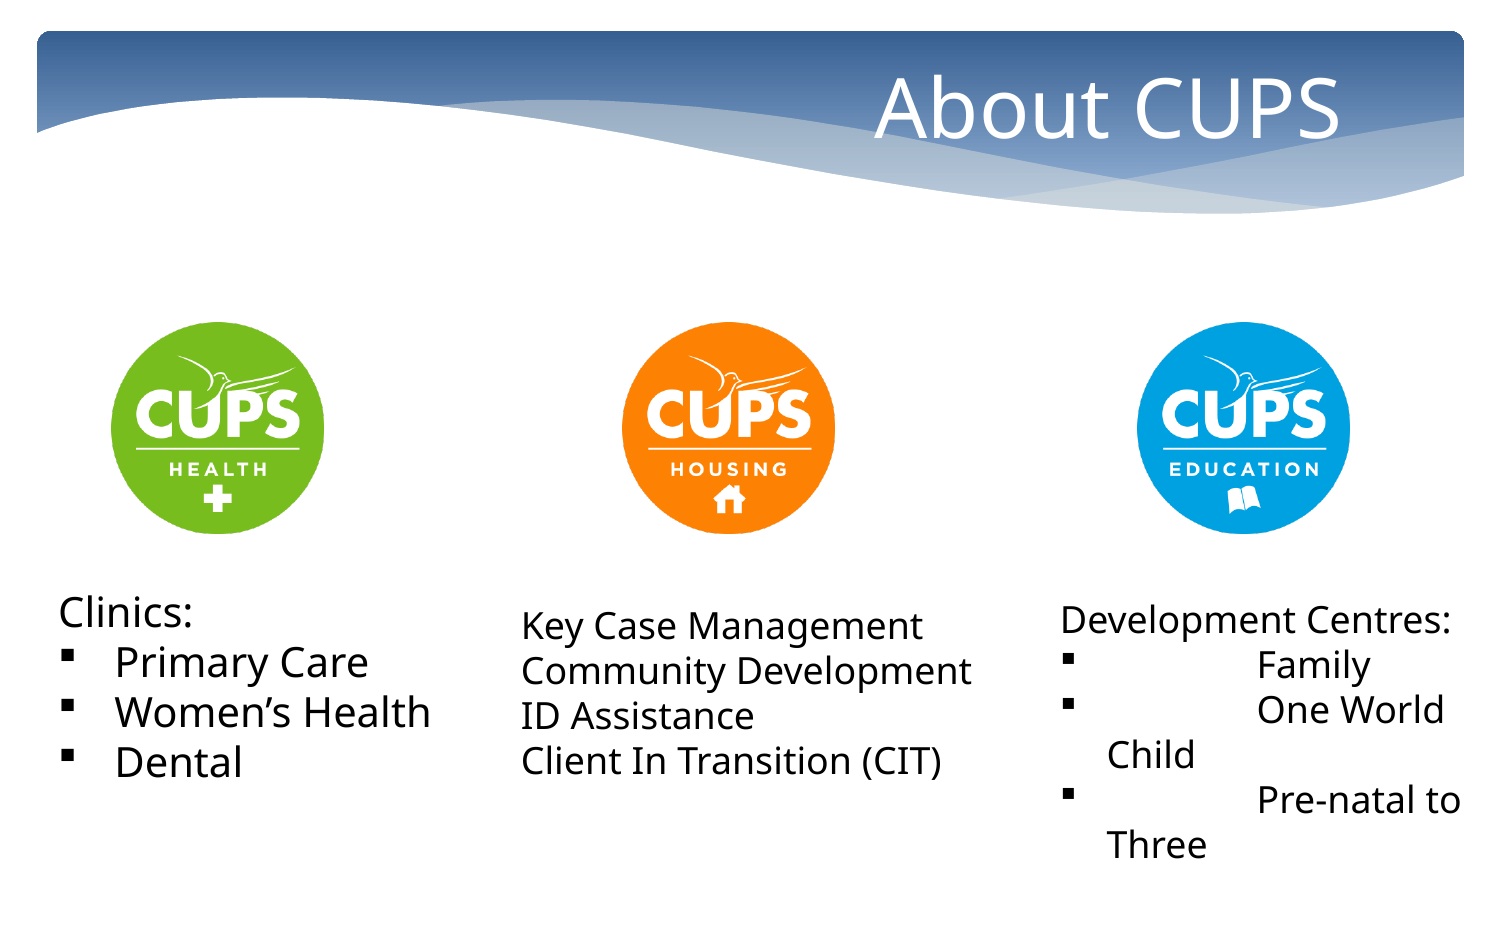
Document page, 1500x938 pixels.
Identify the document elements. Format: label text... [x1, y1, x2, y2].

picture [1171, 463, 1180, 475]
picture [1292, 390, 1325, 438]
picture [1262, 447, 1350, 534]
picture [1307, 463, 1317, 475]
picture [1163, 390, 1197, 438]
picture [1259, 463, 1269, 475]
text_box Key Case Management Community Development ID Assistance Client In Transition (CIT) [506, 595, 1050, 790]
picture [622, 321, 835, 534]
picture [111, 321, 324, 534]
picture [1136, 321, 1239, 424]
picture [1188, 463, 1199, 475]
picture [1206, 463, 1217, 475]
text_box About CUPS [860, 47, 1428, 163]
picture [1224, 463, 1234, 475]
picture [1228, 486, 1259, 512]
picture [1254, 389, 1288, 436]
text_box Clinics: Primary Care Women’s Health Dental [43, 578, 566, 793]
text_box Development Centres: Family One World Child Pre-natal to Three [986, 588, 1500, 874]
picture [1206, 391, 1245, 438]
picture [1242, 463, 1253, 475]
picture [1286, 463, 1299, 475]
picture [1249, 321, 1350, 410]
picture [1136, 433, 1225, 534]
